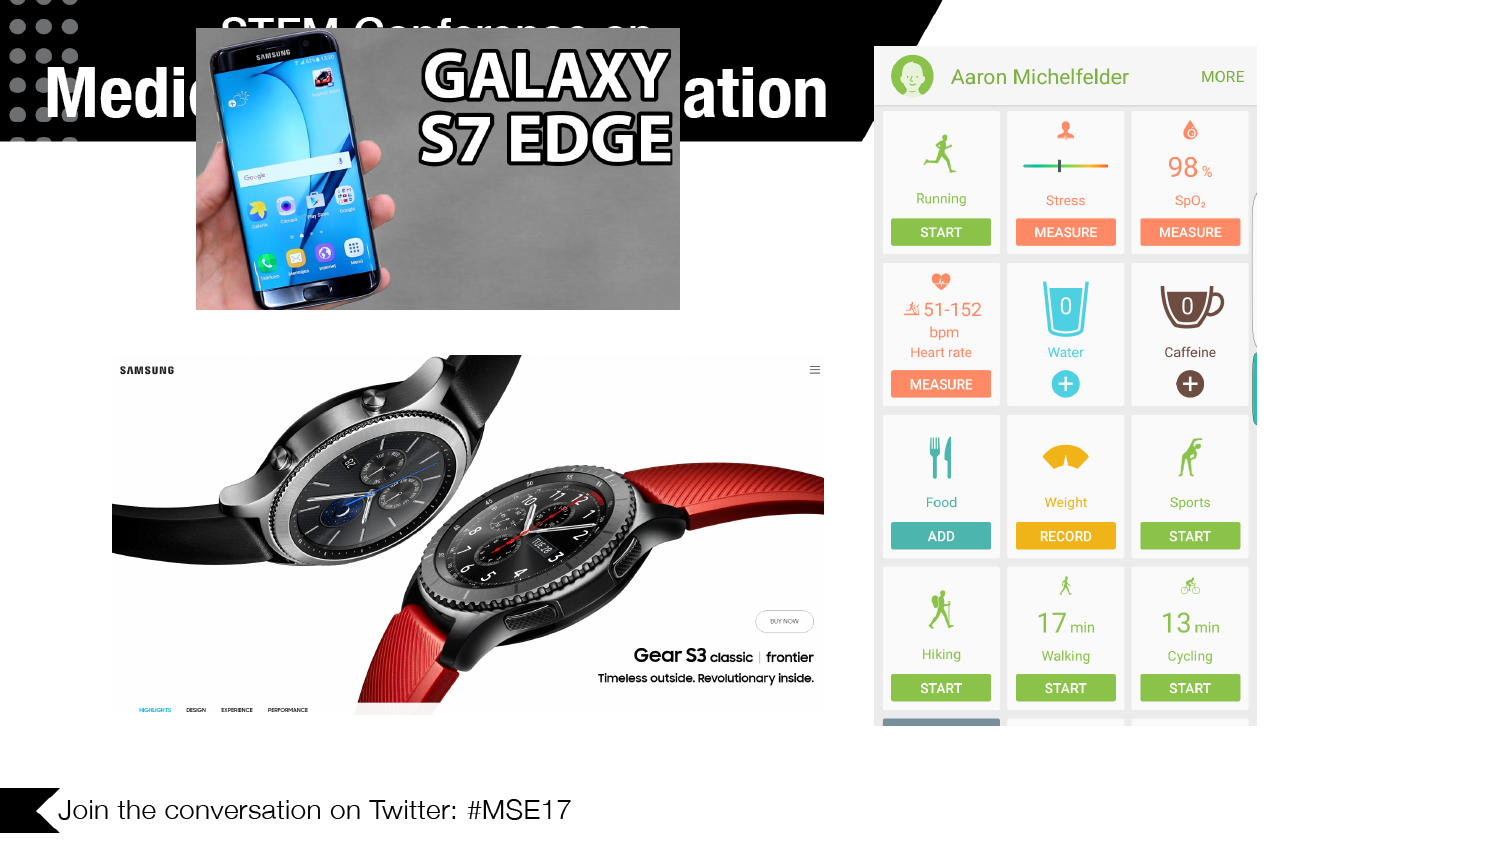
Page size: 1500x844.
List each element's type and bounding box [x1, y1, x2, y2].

picture [0, 0, 1500, 844]
list [873, 46, 1257, 727]
